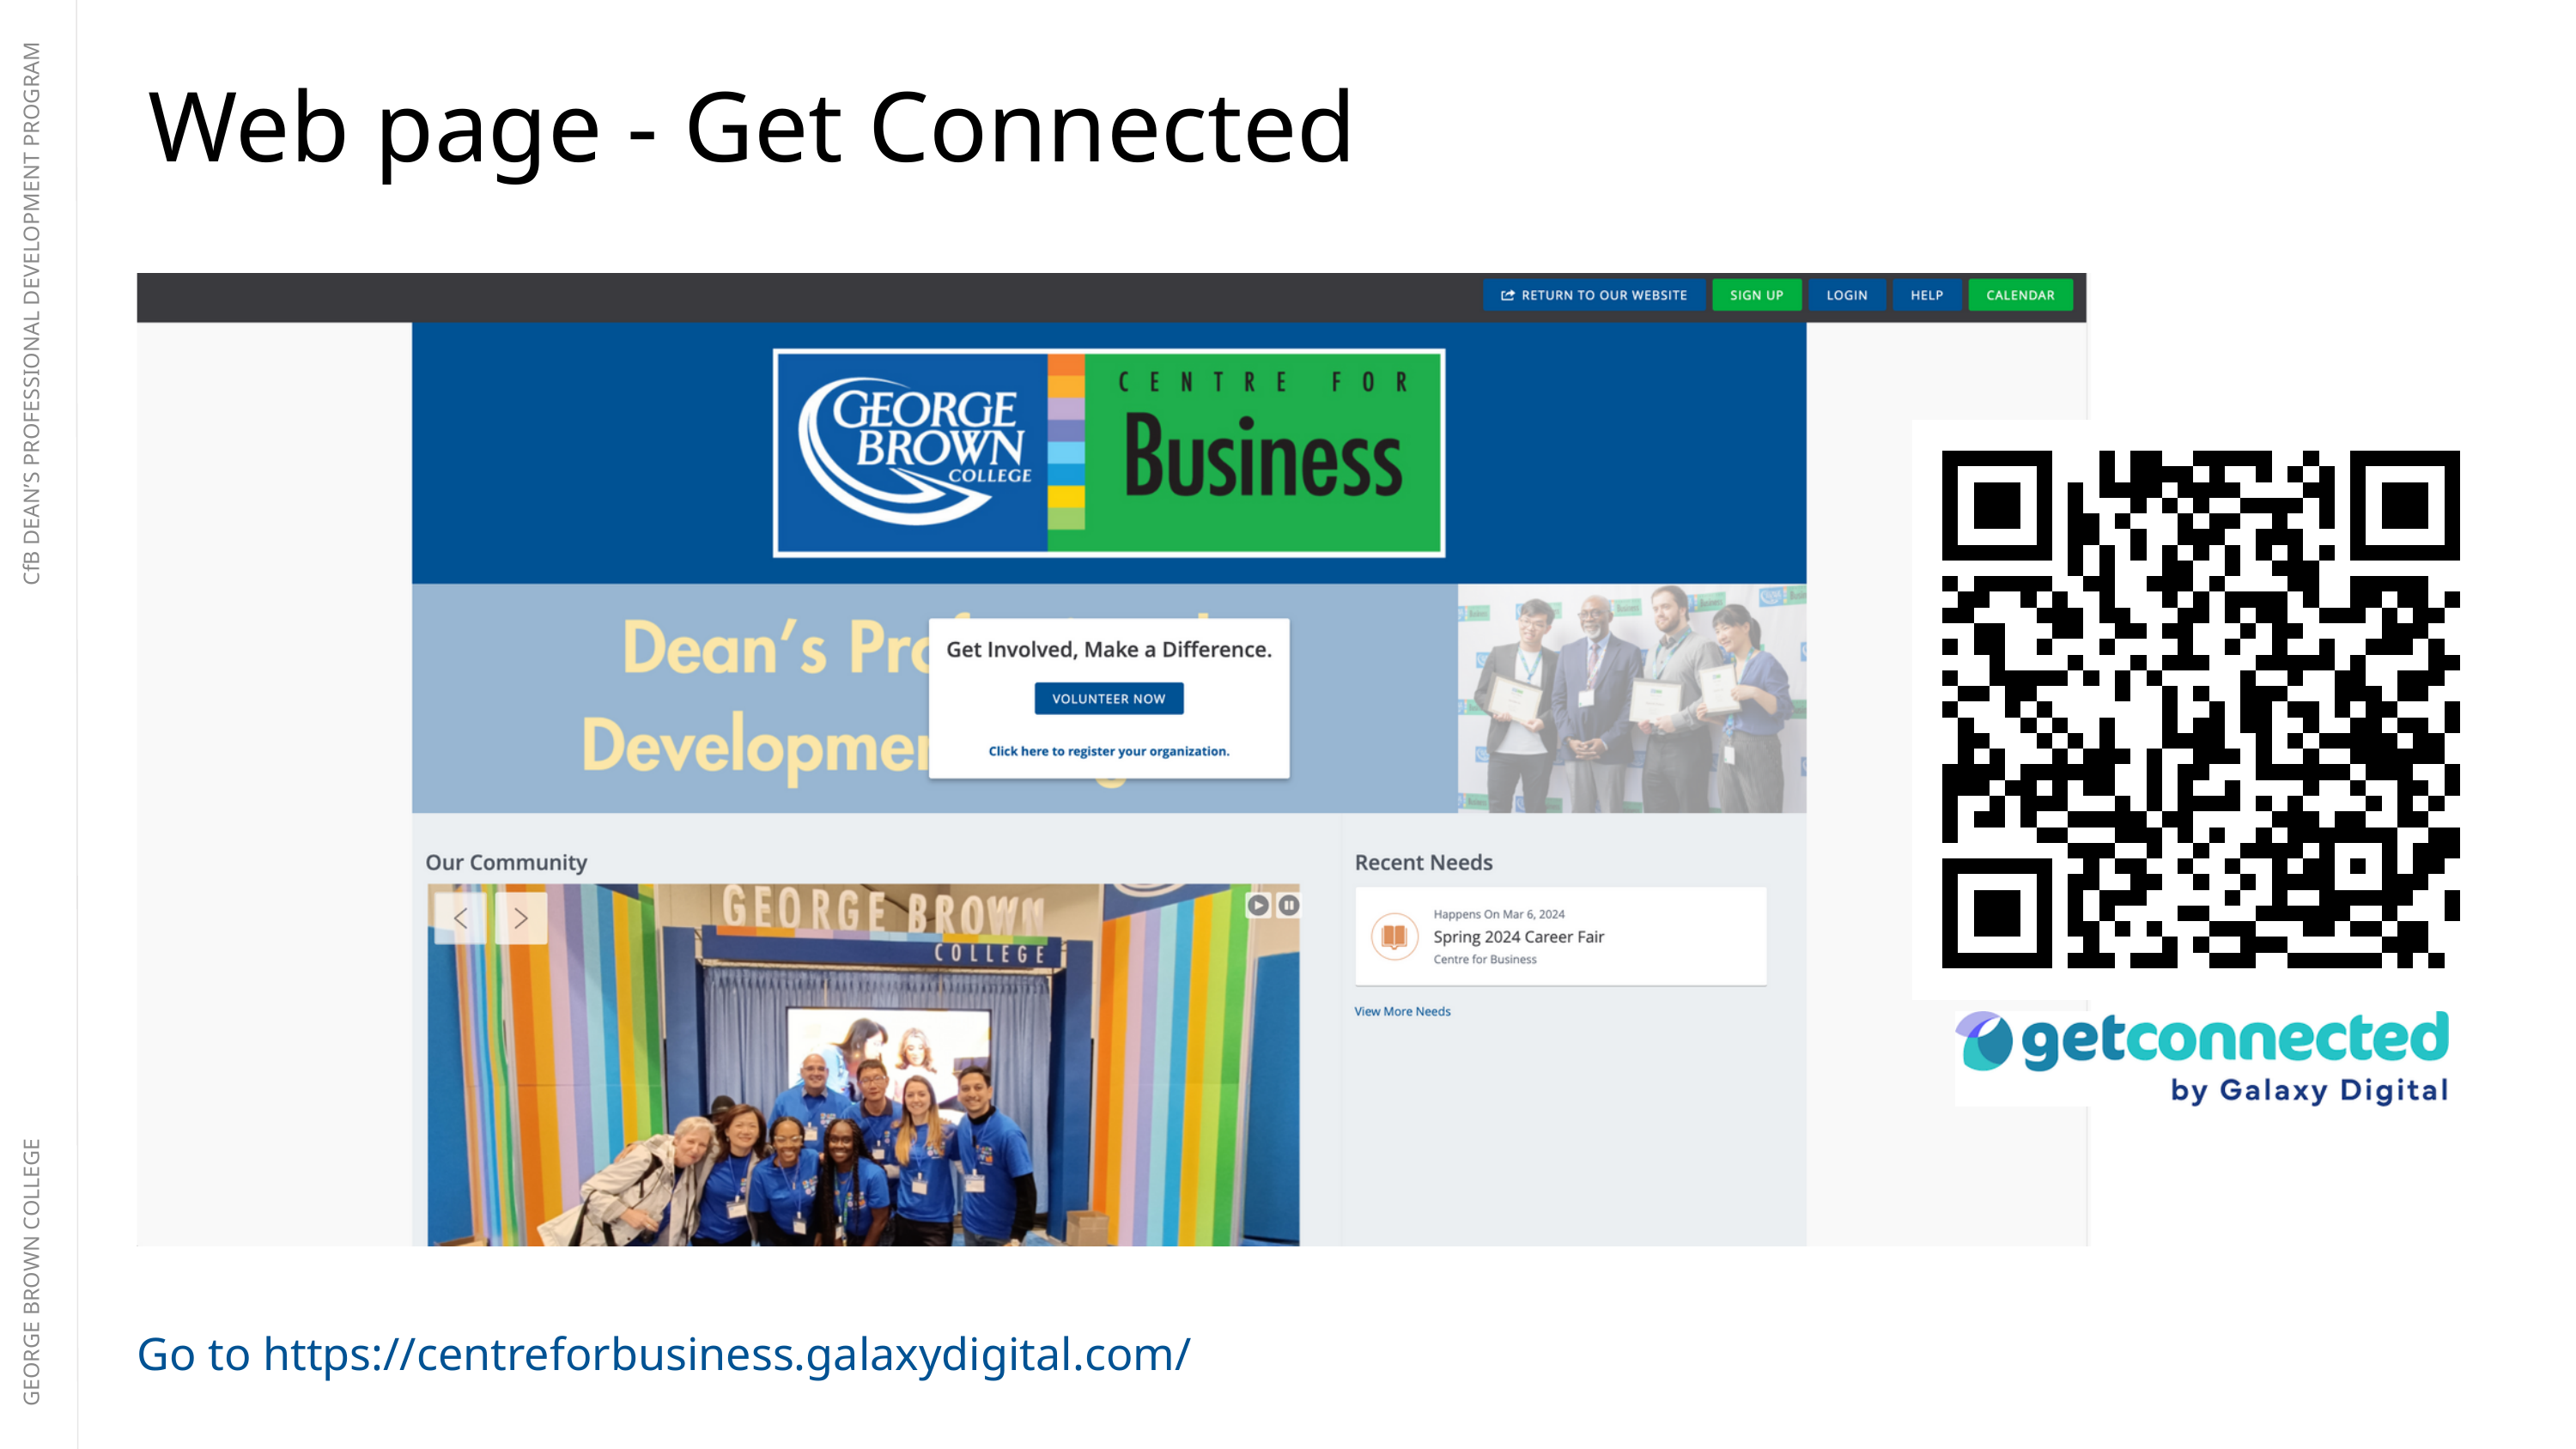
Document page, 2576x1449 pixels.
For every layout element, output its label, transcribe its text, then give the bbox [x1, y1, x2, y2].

text_box GEORGE BROWN COLLEGE [17, 800, 44, 1407]
text_box CfB DEAN’S PROFESSIONAL DEVELOPMENT PROGRAM [17, 41, 44, 648]
text_box Go to https://centreforbusiness.galaxydigital.com/ [137, 1316, 1382, 1379]
text_box [137, 273, 2092, 1246]
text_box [1911, 420, 2493, 1001]
text_box [1954, 1011, 2449, 1106]
title Web page - Get Connected [148, 76, 2492, 319]
